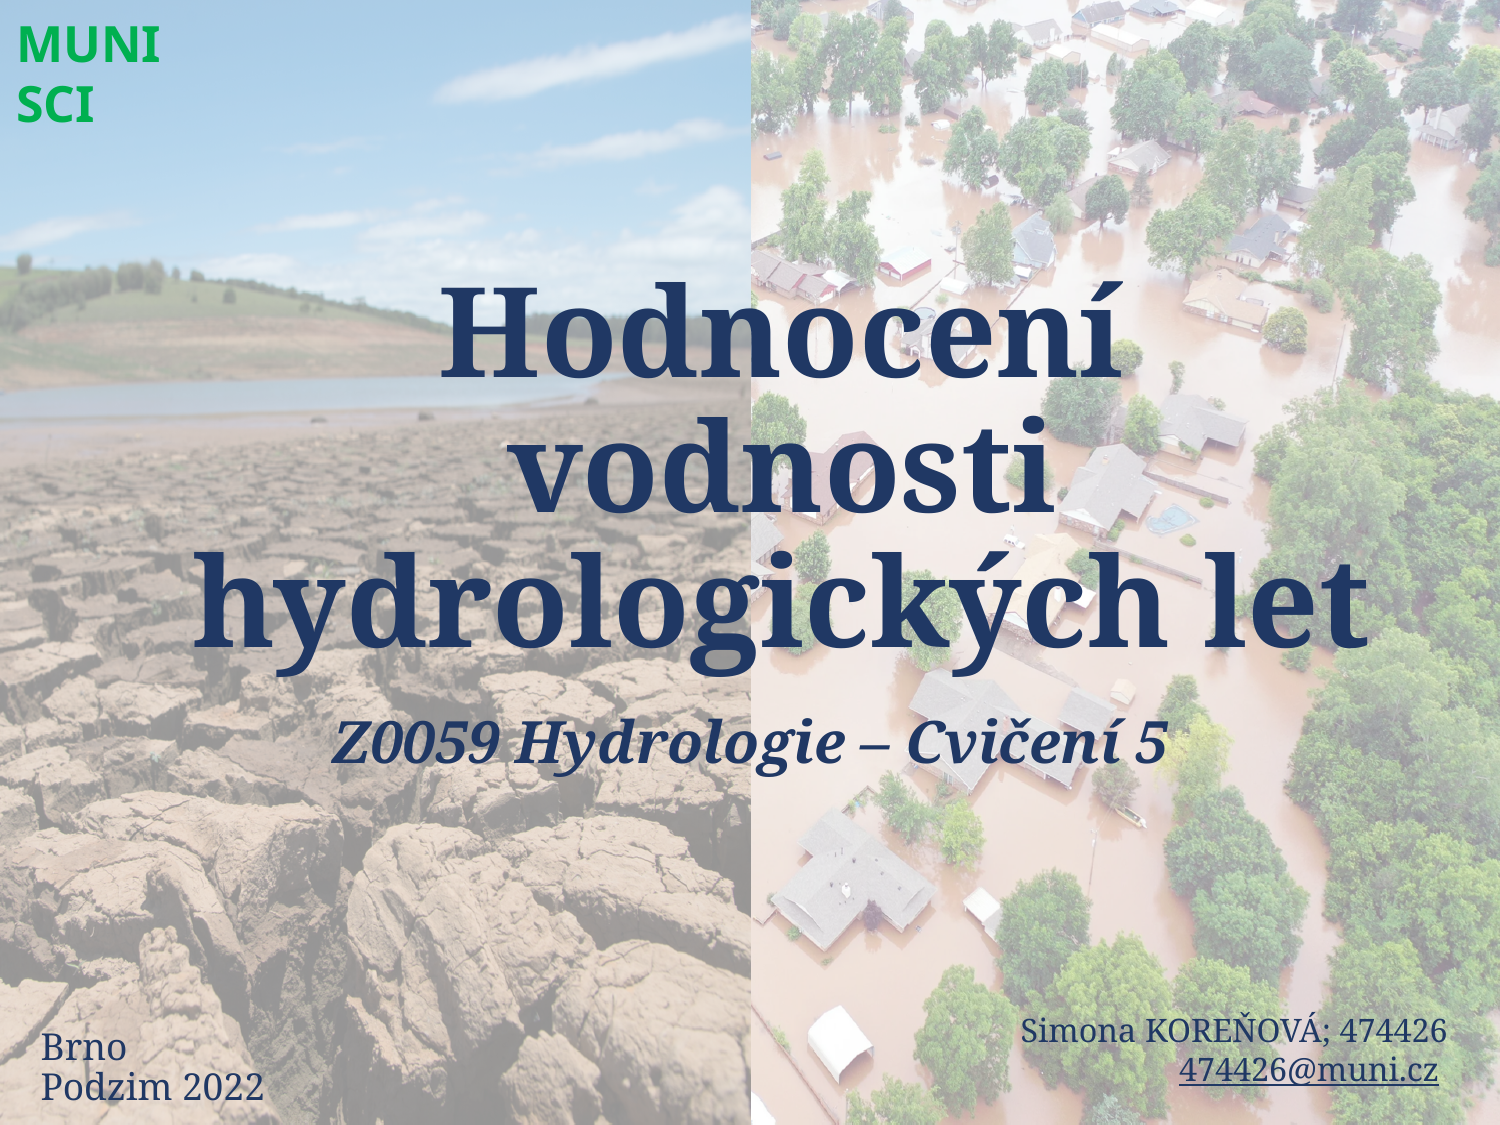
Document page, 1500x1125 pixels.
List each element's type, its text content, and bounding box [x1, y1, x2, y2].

text_box Simona Koreňová; 474426 474426@muni.cz [995, 1007, 1463, 1118]
text_box Brno Podzim 2022 [25, 1020, 452, 1117]
text_box Z0059 Hydrologie – Cvičení 5 [112, 711, 1388, 778]
text_box MUNI SCI [1, 5, 177, 140]
text_box Hodnocení vodnosti hydrologických let [144, 572, 1420, 683]
